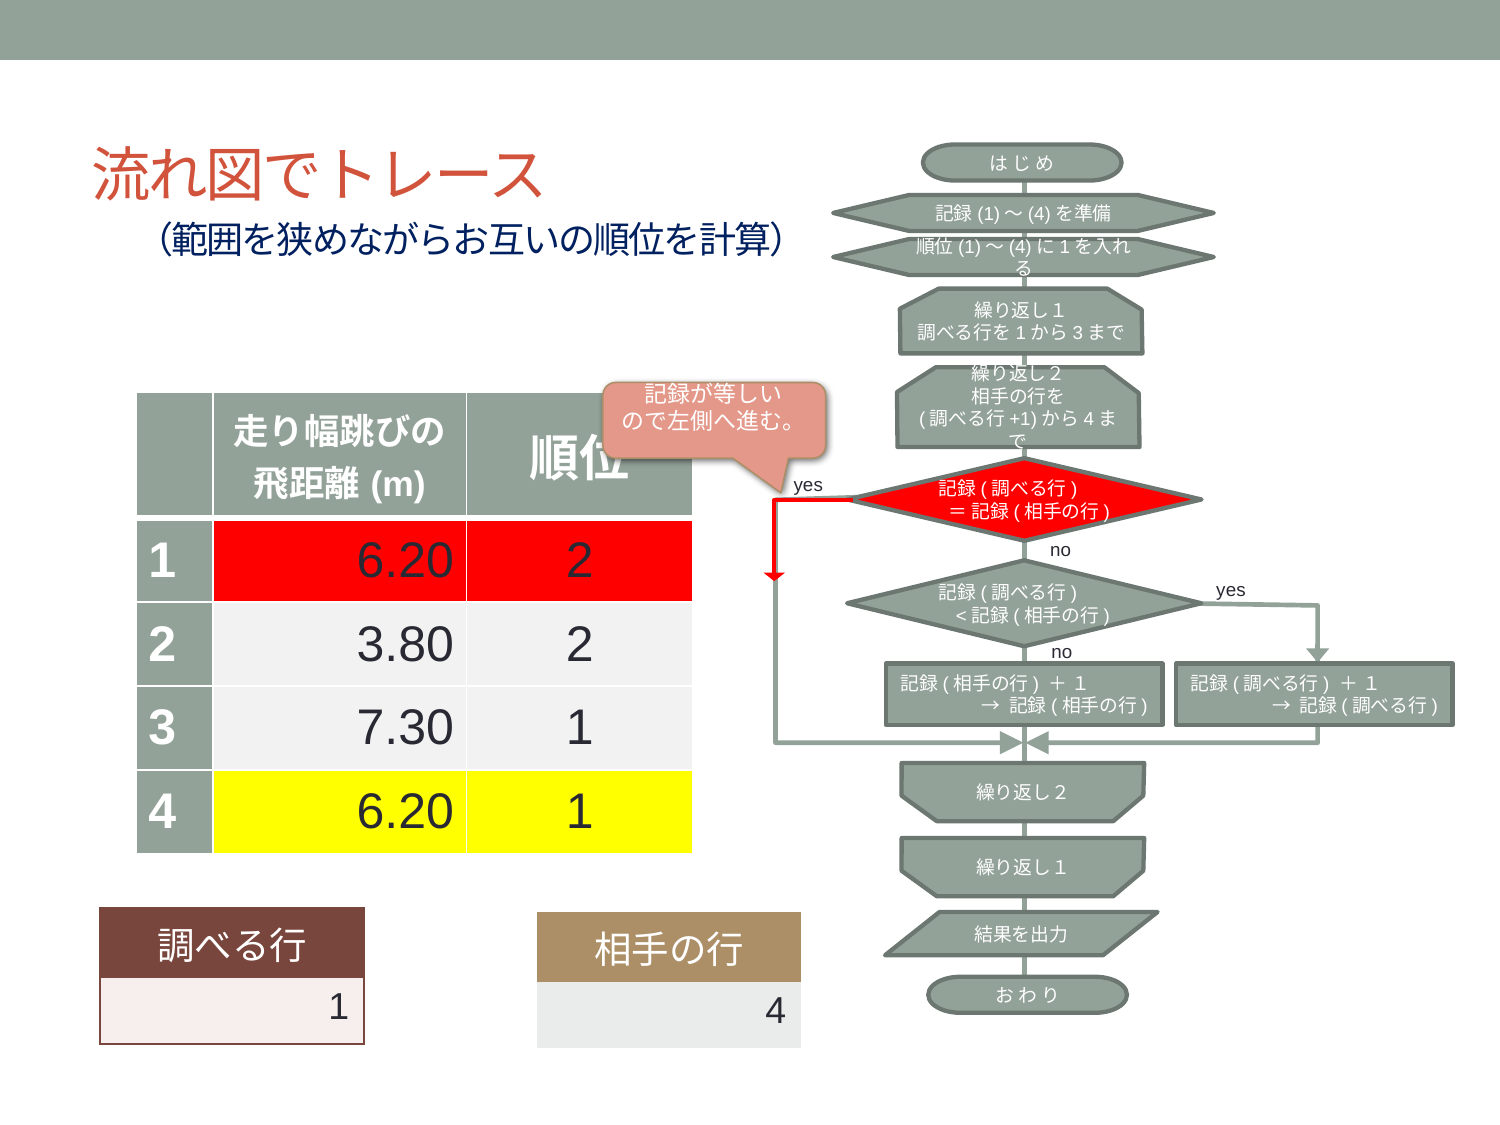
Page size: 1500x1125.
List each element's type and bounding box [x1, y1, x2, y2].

table_cell [467, 603, 692, 685]
table_header [537, 912, 775, 982]
text_box [602, 144, 1453, 1014]
table_cell [101, 978, 363, 1043]
table_header [467, 393, 692, 515]
table_cell [137, 603, 212, 685]
table_cell [214, 521, 466, 601]
table_cell [214, 771, 466, 853]
table_cell [214, 603, 466, 685]
table_header [137, 393, 212, 515]
table_cell [137, 771, 212, 853]
table_cell [137, 521, 212, 601]
table_header [101, 909, 363, 977]
title [76, 108, 836, 292]
table_cell [214, 687, 466, 769]
table_cell [467, 521, 692, 601]
table_cell [537, 982, 801, 1048]
table_cell [137, 687, 212, 769]
table_header [214, 393, 466, 515]
table_cell [467, 771, 692, 853]
table_cell [467, 687, 692, 769]
